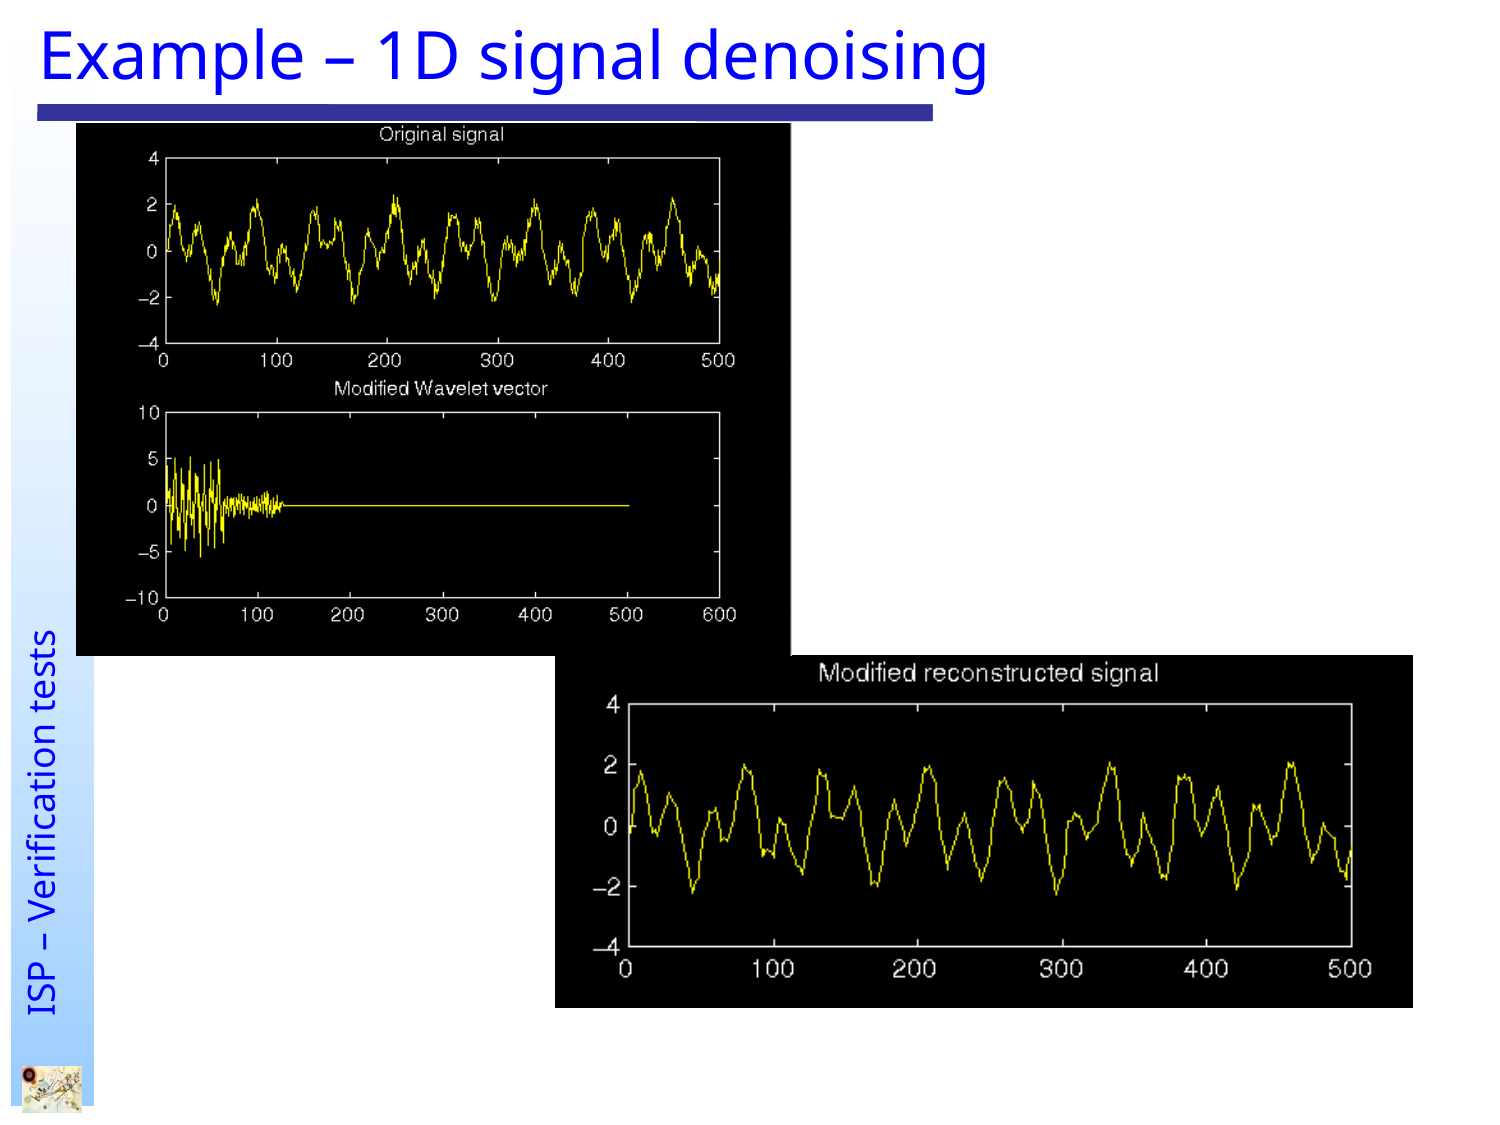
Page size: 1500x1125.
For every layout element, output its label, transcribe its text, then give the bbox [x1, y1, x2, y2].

picture [22, 1066, 82, 1113]
title Example – 1D signal denoising [23, 4, 1414, 101]
picture [76, 123, 1414, 1008]
